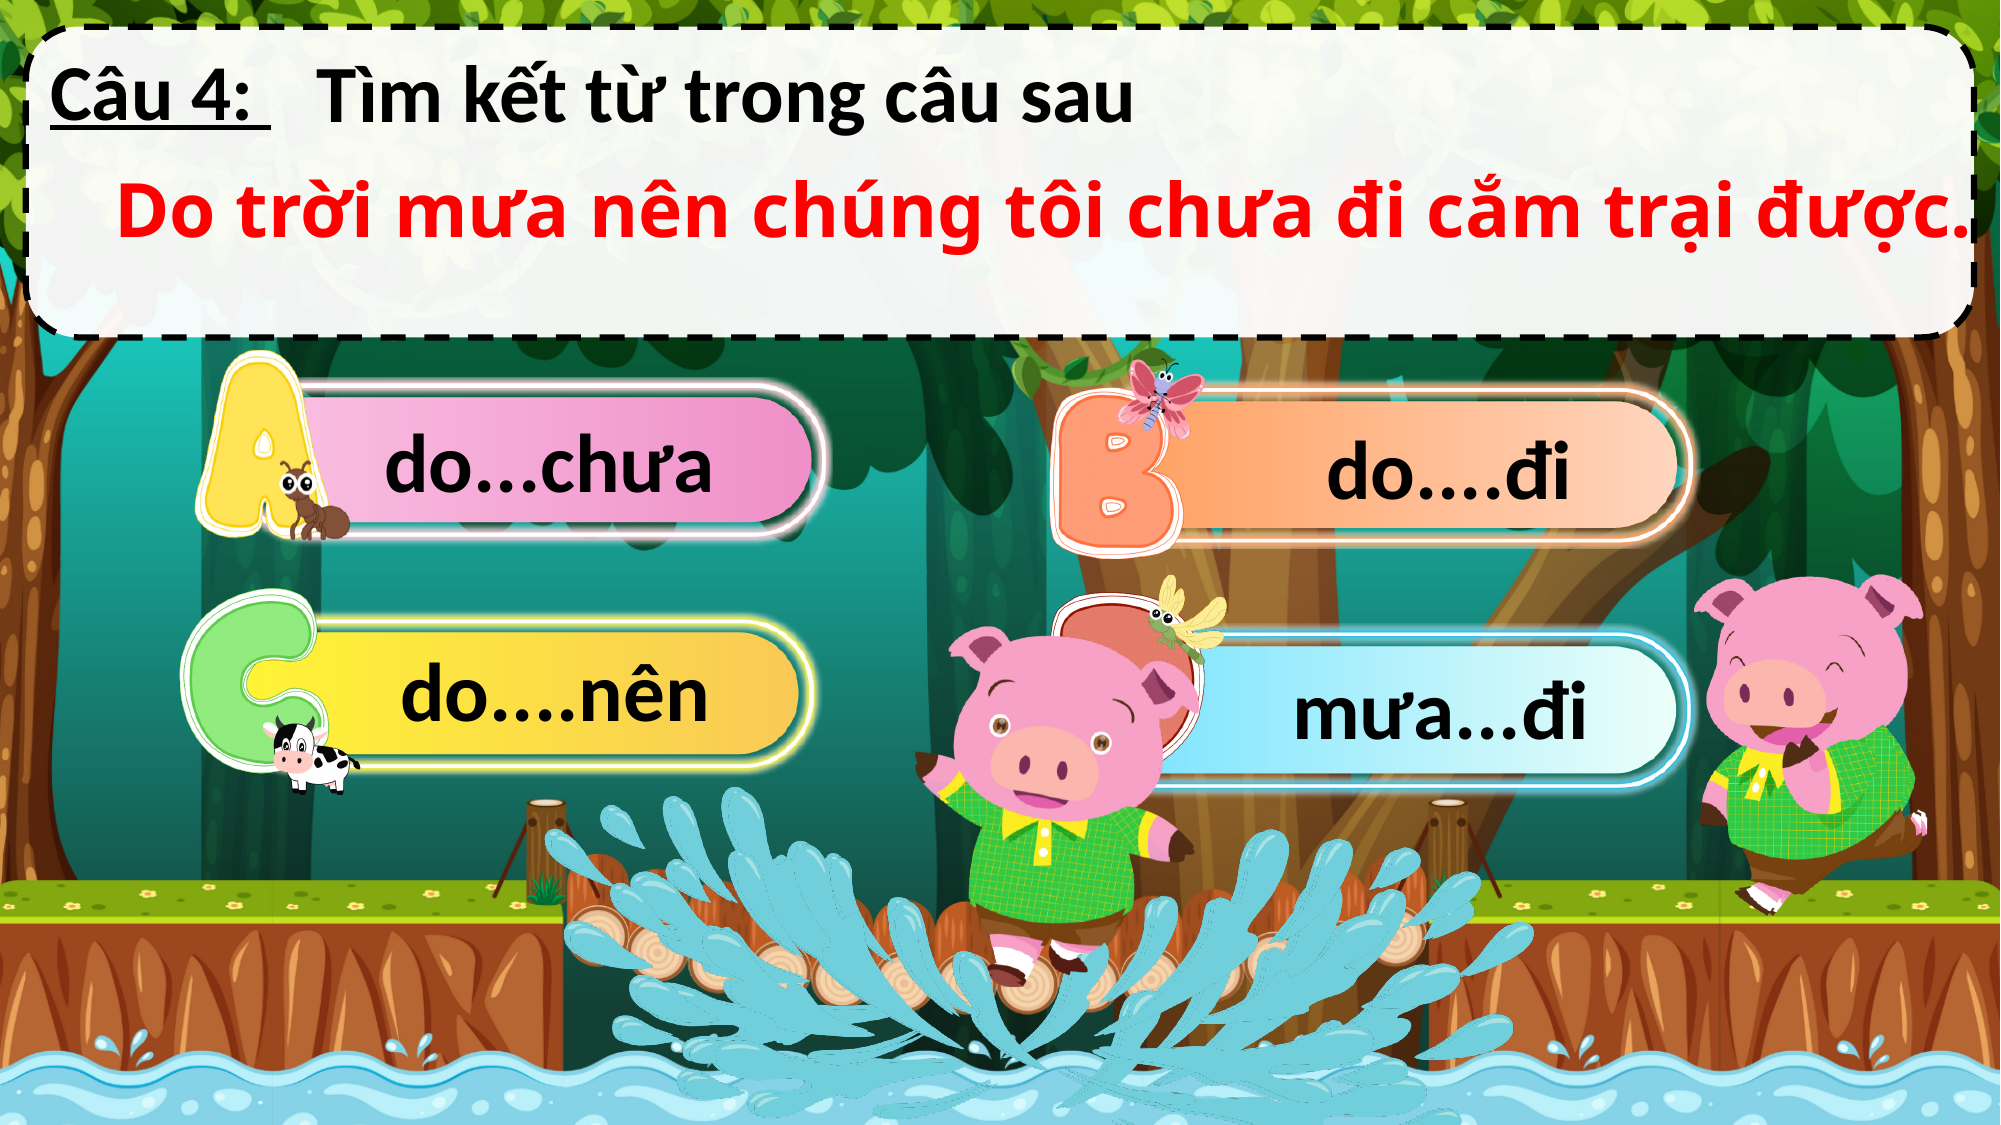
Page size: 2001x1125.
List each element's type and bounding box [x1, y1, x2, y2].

text_box [541, 784, 911, 1118]
text_box [1009, 828, 1538, 1125]
text_box [548, 788, 1051, 1122]
picture [0, 0, 2000, 1125]
